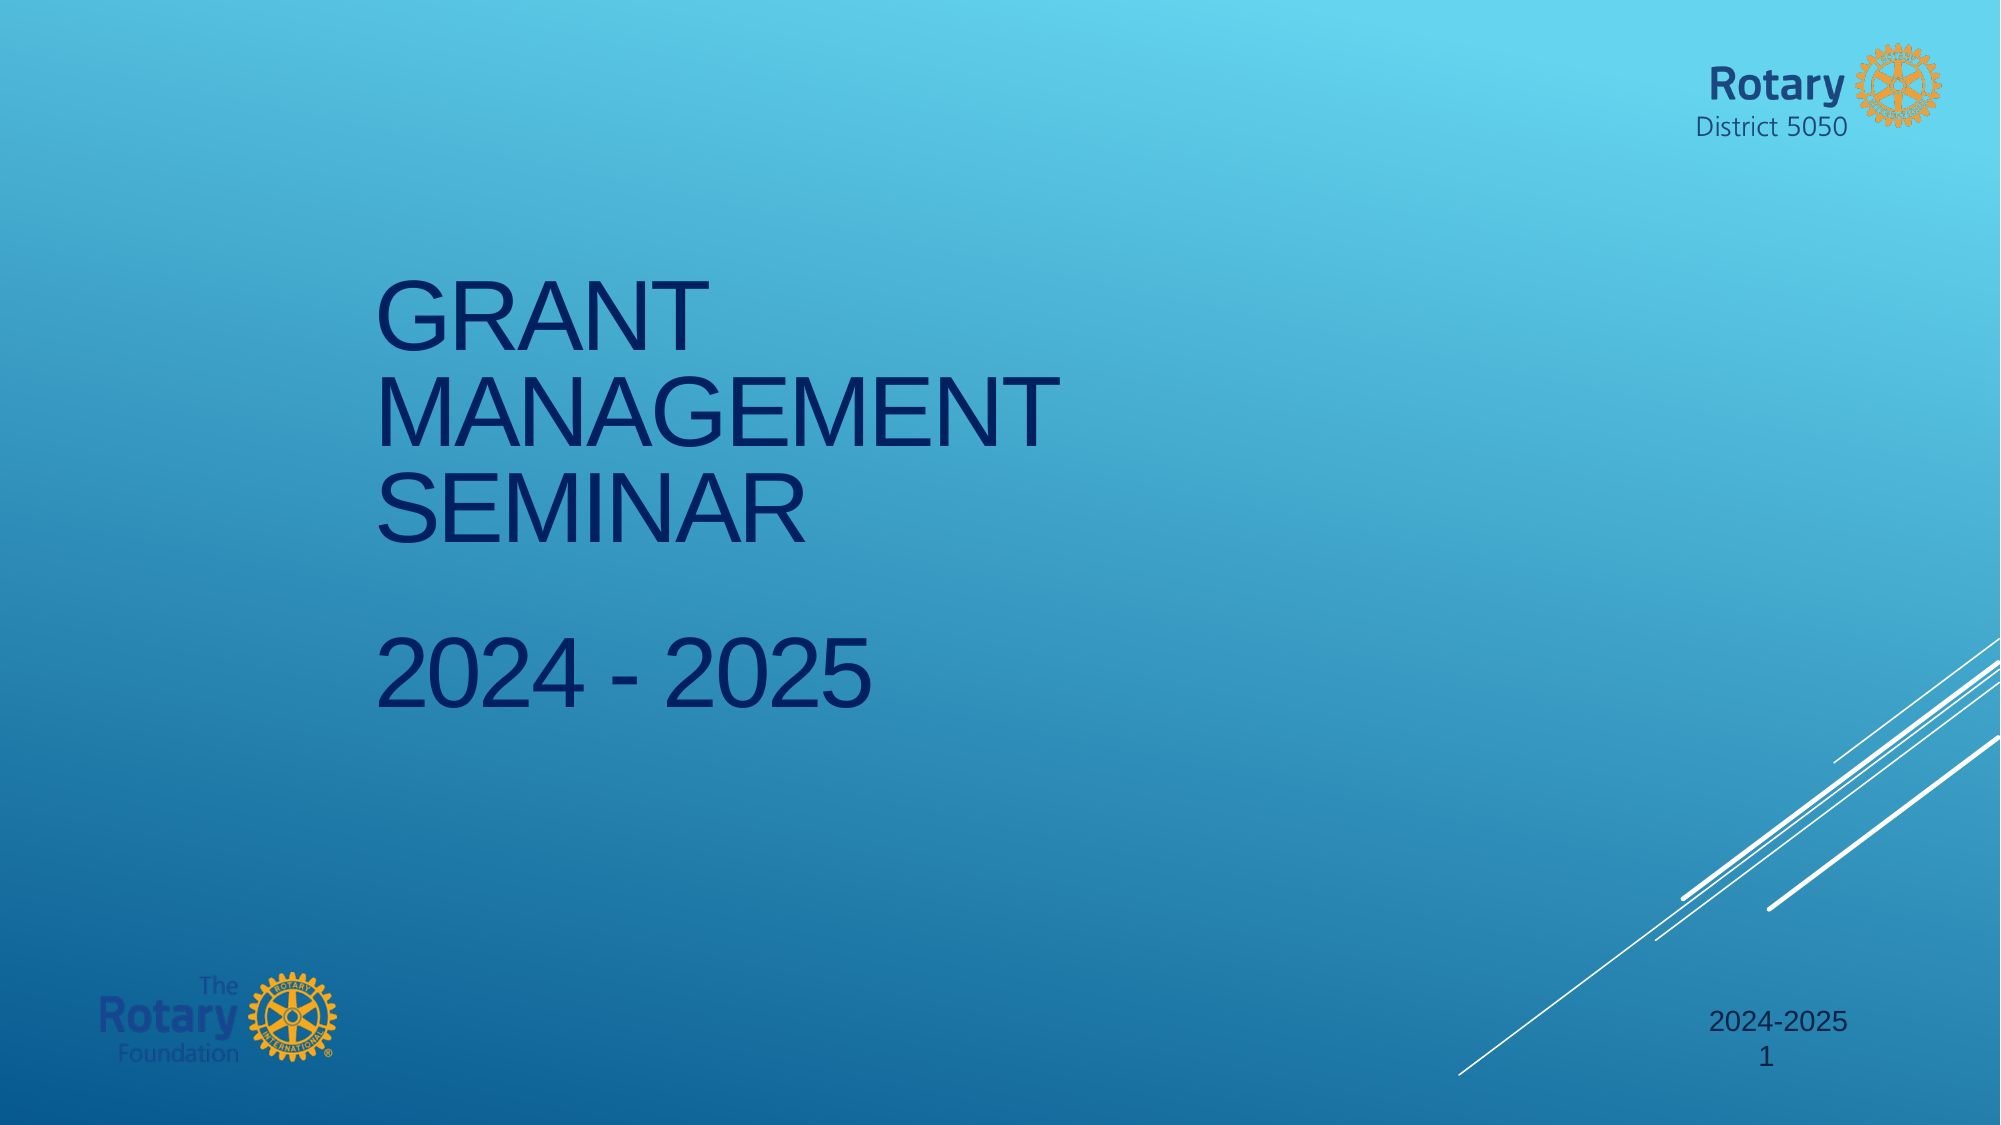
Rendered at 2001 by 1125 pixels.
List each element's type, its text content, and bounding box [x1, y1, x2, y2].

picture [100, 972, 337, 1062]
picture [1683, 35, 1952, 144]
text_box GRANT MANAGEMENT SEMINAR 2024 - 2025 [359, 265, 1641, 739]
